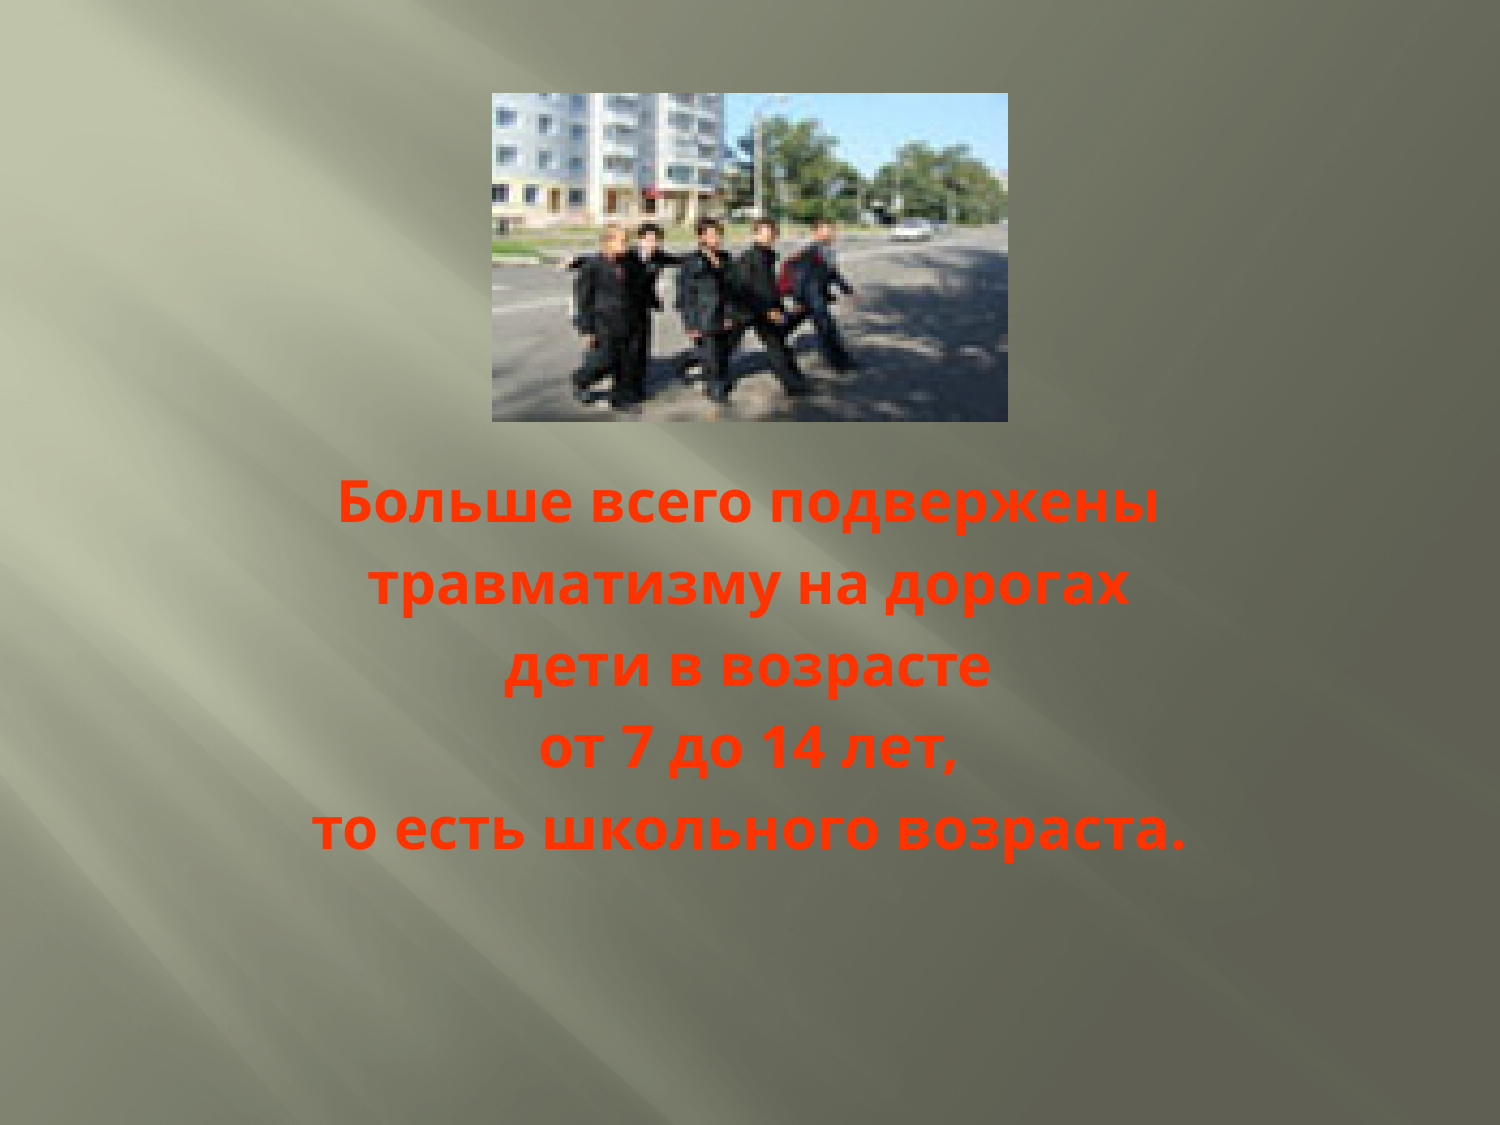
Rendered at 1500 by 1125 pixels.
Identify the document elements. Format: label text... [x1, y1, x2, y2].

list Больше всего подвержены травматизму на дорогах дети в возрасте от 7 до 14 лет, то есть школьного возраста. [70, 456, 1421, 1009]
picture [491, 93, 1008, 423]
title [81, 62, 1423, 457]
